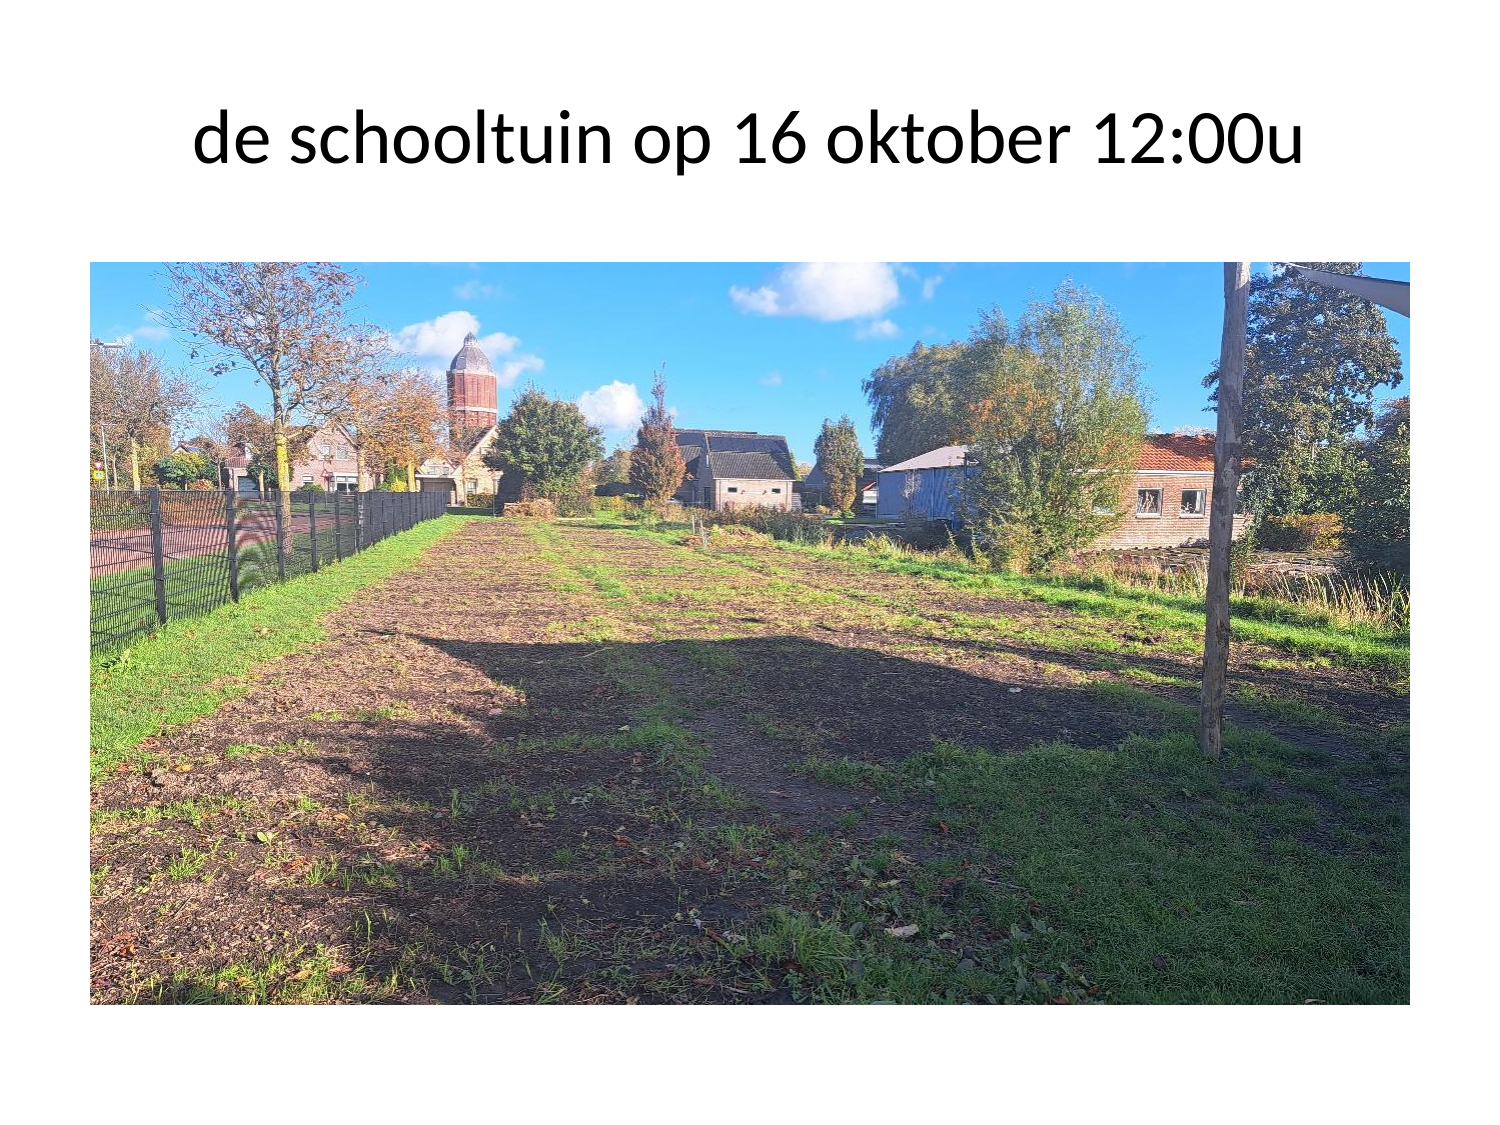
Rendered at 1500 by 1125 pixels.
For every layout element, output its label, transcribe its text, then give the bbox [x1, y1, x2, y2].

picture [90, 262, 1410, 1006]
title de schooltuin op 16 oktober 12:00u [75, 45, 1425, 233]
